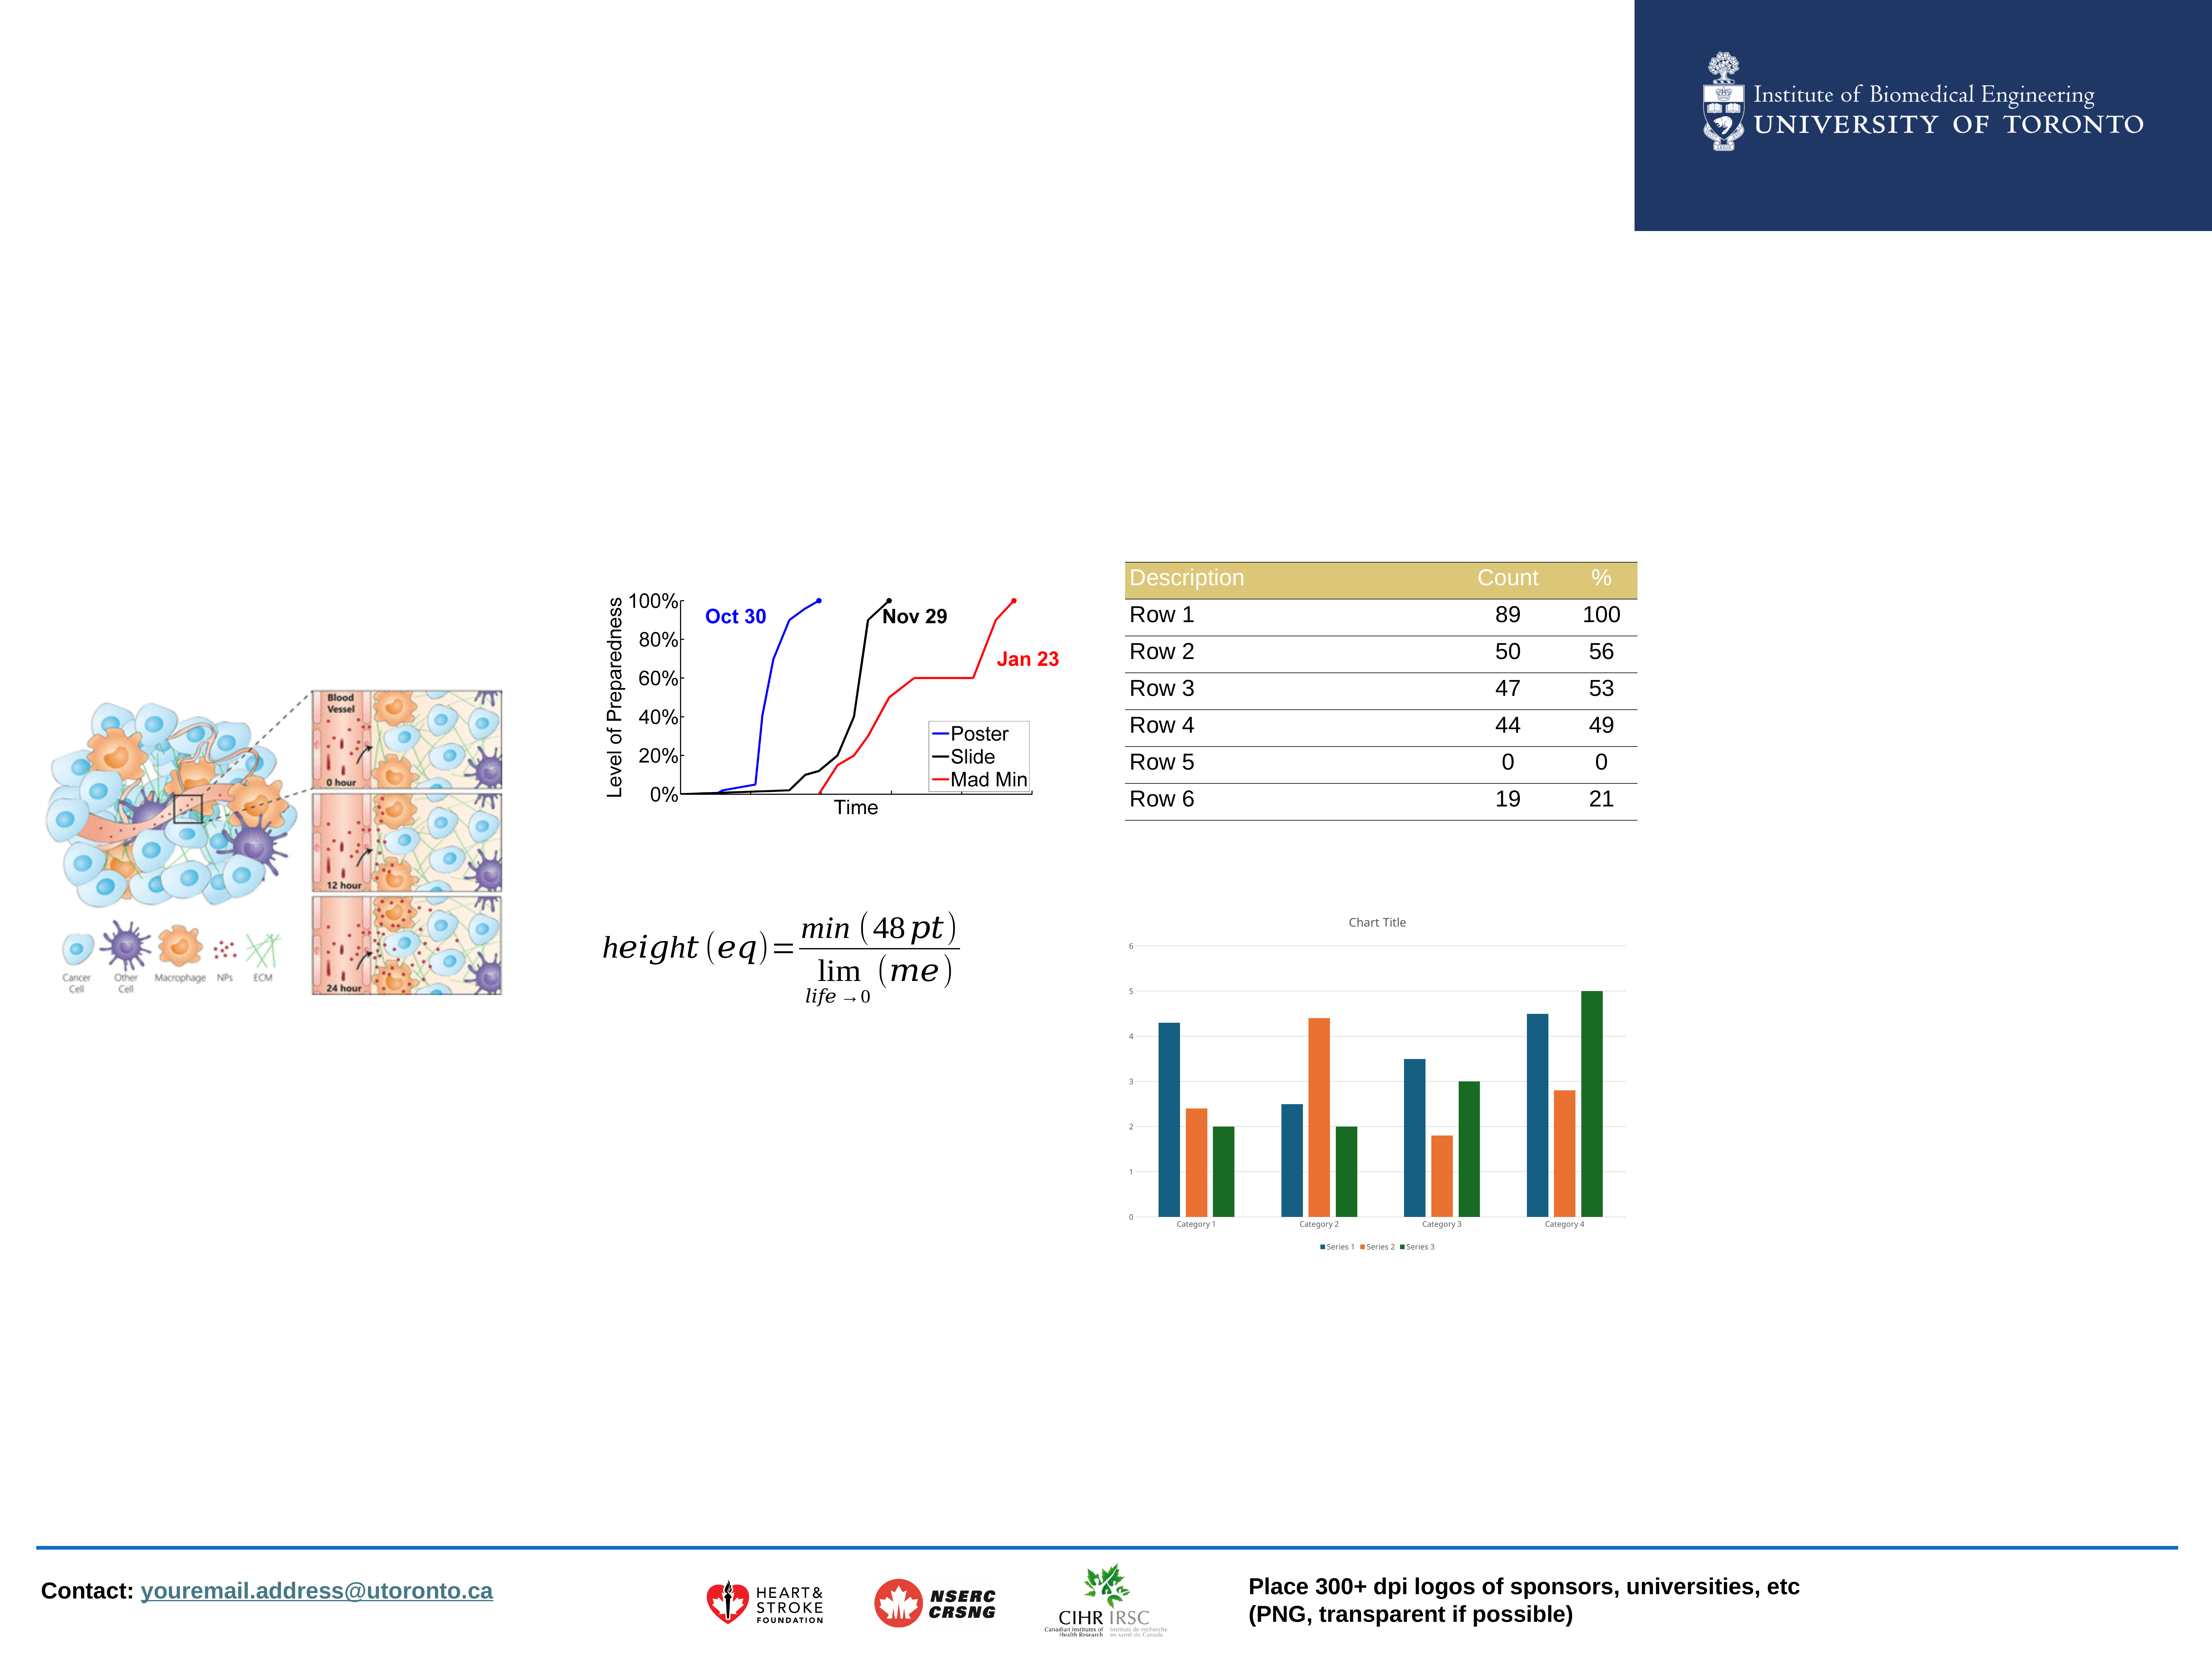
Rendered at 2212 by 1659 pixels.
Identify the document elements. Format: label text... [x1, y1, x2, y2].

table_cell 100 [1566, 599, 1637, 636]
table_cell 49 [1566, 710, 1637, 746]
table_cell 44 [1450, 710, 1566, 746]
table_cell 50 [1450, 636, 1566, 673]
picture [602, 583, 1077, 821]
table_cell 19 [1450, 784, 1566, 820]
table_header % [1566, 563, 1637, 599]
chart [1118, 900, 1637, 1254]
table_cell Row 1 [1125, 599, 1450, 636]
table_cell Row 3 [1125, 673, 1450, 709]
table_header Description [1125, 563, 1450, 599]
picture [703, 1579, 826, 1628]
table_cell Row 2 [1125, 636, 1450, 673]
table_cell 21 [1566, 784, 1637, 820]
table_cell 53 [1566, 673, 1637, 709]
table_cell Row 5 [1125, 747, 1450, 783]
table_cell 0 [1566, 747, 1637, 783]
table_cell 47 [1450, 673, 1566, 709]
picture [43, 685, 507, 997]
table_cell 89 [1450, 599, 1566, 636]
text_box Place 300+ dpi logos of sponsors, universities, etc (PNG, transparent if possible) [1244, 1569, 1825, 1629]
table_header Count [1450, 563, 1566, 599]
text_box Contact: youremail.address@utoronto.ca [36, 1573, 576, 1606]
table_cell Row 6 [1125, 784, 1450, 820]
picture [1703, 51, 2143, 151]
picture [874, 1579, 996, 1628]
picture [1045, 1560, 1167, 1637]
table_cell 0 [1450, 747, 1566, 783]
table_cell 56 [1566, 636, 1637, 673]
table_cell Row 4 [1125, 710, 1450, 746]
